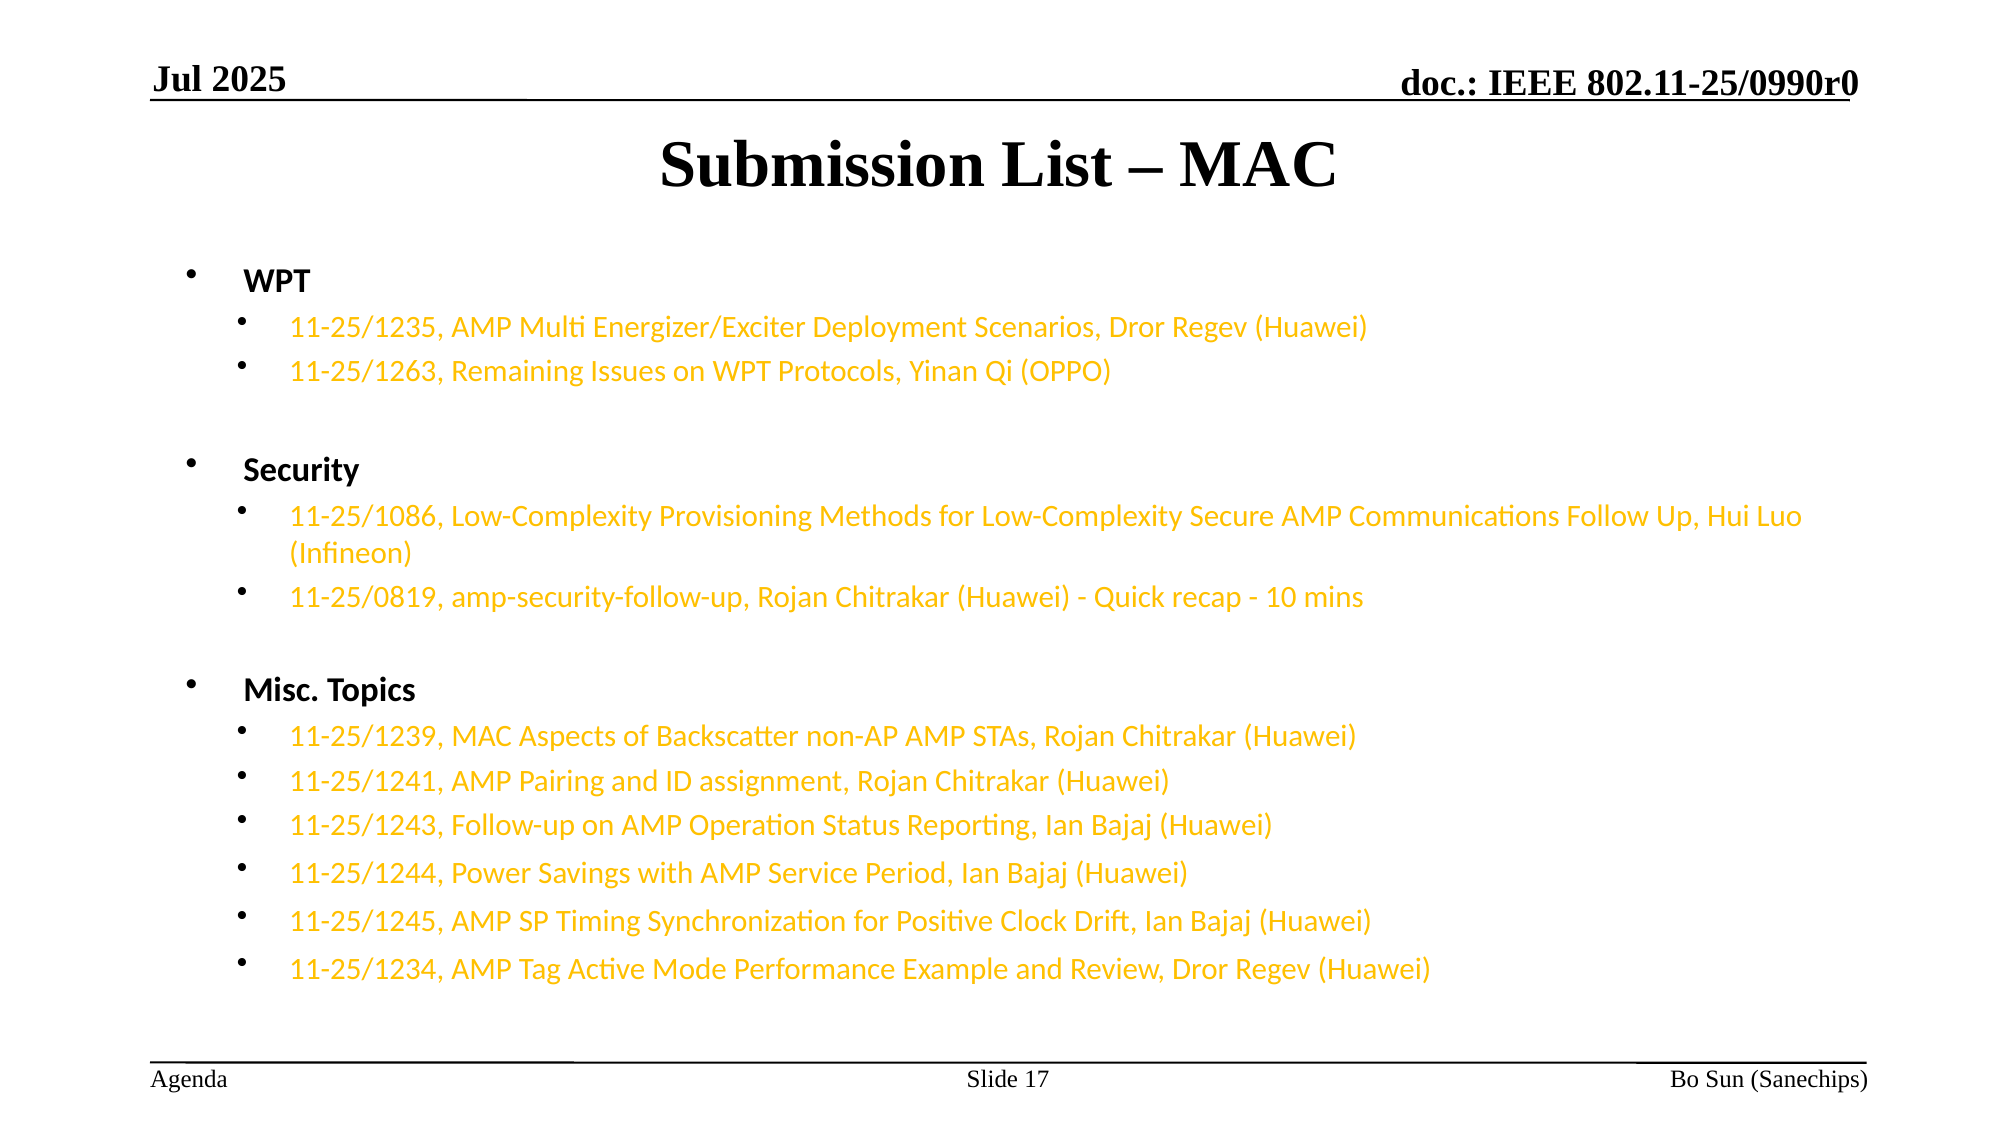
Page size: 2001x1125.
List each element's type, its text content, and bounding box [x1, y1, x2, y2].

slide_number Slide 17 [949, 1061, 1067, 1123]
text_box Submission List – MAC [149, 112, 1850, 288]
footer Bo Sun (Sanechips) [1171, 1061, 1869, 1093]
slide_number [152, 54, 563, 100]
text_box WPT 11-25/1235, AMP Multi Energizer/Exciter Deployment Scenarios, Dror Regev (Huawei) 11-25/1263, Remaining Issues on WPT Protocols, Yinan Qi (OPPO) Security 11-25/1086, Low-Complexity Provisioning Methods for Low-Complexity Secure AMP Communications Follow Up, Hui Luo (Infineon) 11-25/0819, amp-security-follow-up, Rojan Chitrakar (Huawei) - Quick recap - 10 mins Misc. Topics 11-25/1239, MAC Aspects of Backscatter non-AP AMP STAs, Rojan Chitrakar (Huawei) 11-25/1241, AMP Pairing and ID assignment, Rojan Chitrakar (Huawei) 11-25/1243, Follow-up on AMP Operation Status Reporting, Ian Bajaj (Huawei) 11-25/1244, Power Savings with AMP Service Period, Ian Bajaj (Huawei) 11-25/1245, AMP SP Timing Synchronization for Positive Clock Drift, Ian Bajaj (Huawei) 11-25/1234, AMP Tag Active Mode Performance Example and Review, Dror Regev (Huawei) [152, 249, 1828, 1000]
